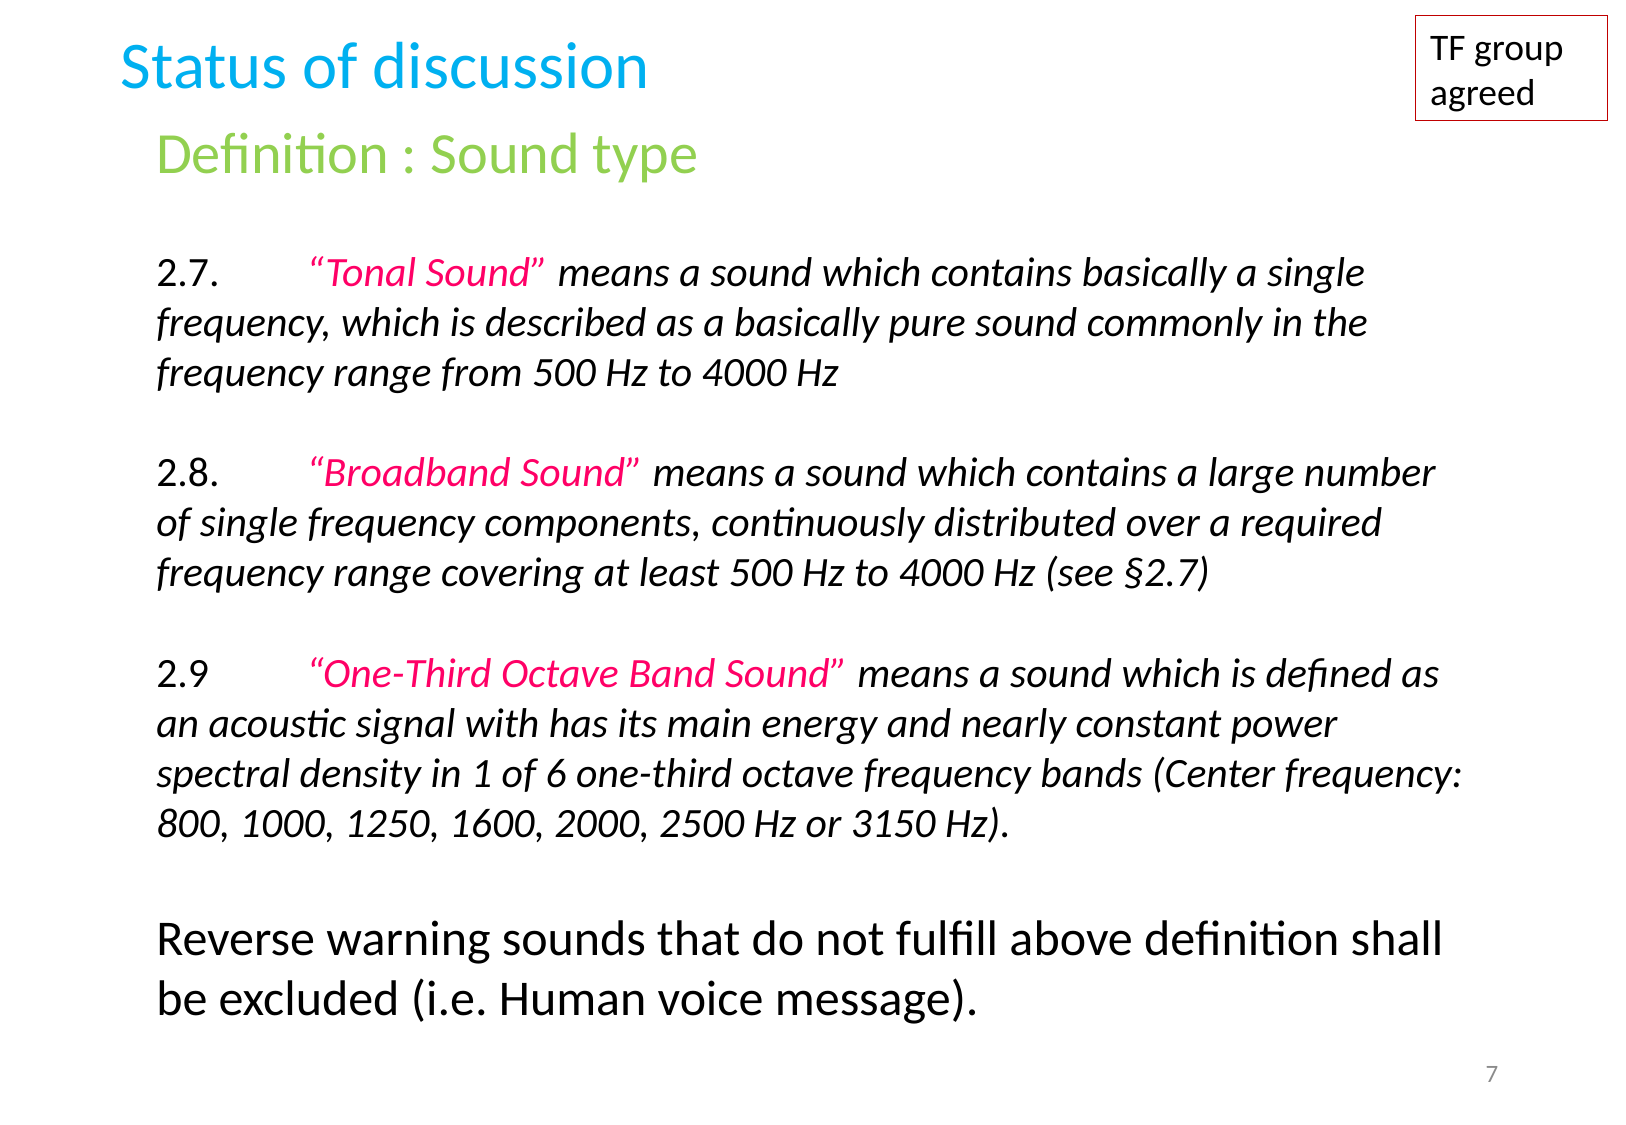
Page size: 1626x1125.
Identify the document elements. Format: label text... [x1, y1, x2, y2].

text_box Status of discussion [106, 14, 1315, 110]
text_box Definition : Sound type 2.7. “Tonal Sound” means a sound which contains basically a single frequency, which is described as a basically pure sound commonly in the frequency range from 500 Hz to 4000 Hz 2.8. “Broadband Sound” means a sound which contains a large number of single frequency components, continuously distributed over a required frequency range covering at least 500 Hz to 4000 Hz (see §2.7) 2.9 “One-Third Octave Band Sound” means a sound which is defined as an acoustic signal with has its main energy and nearly constant power spectral density in 1 of 6 one-third octave frequency bands (Center frequency: 800, 1000, 1250, 1600, 2000, 2500 Hz or 3150 Hz). Reverse warning sounds that do not fulfill above definition shall be excluded (i.e. Human voice message). [141, 107, 1483, 1033]
slide_number 7 [1147, 1042, 1514, 1103]
text_box TF group agreed [1415, 15, 1608, 121]
